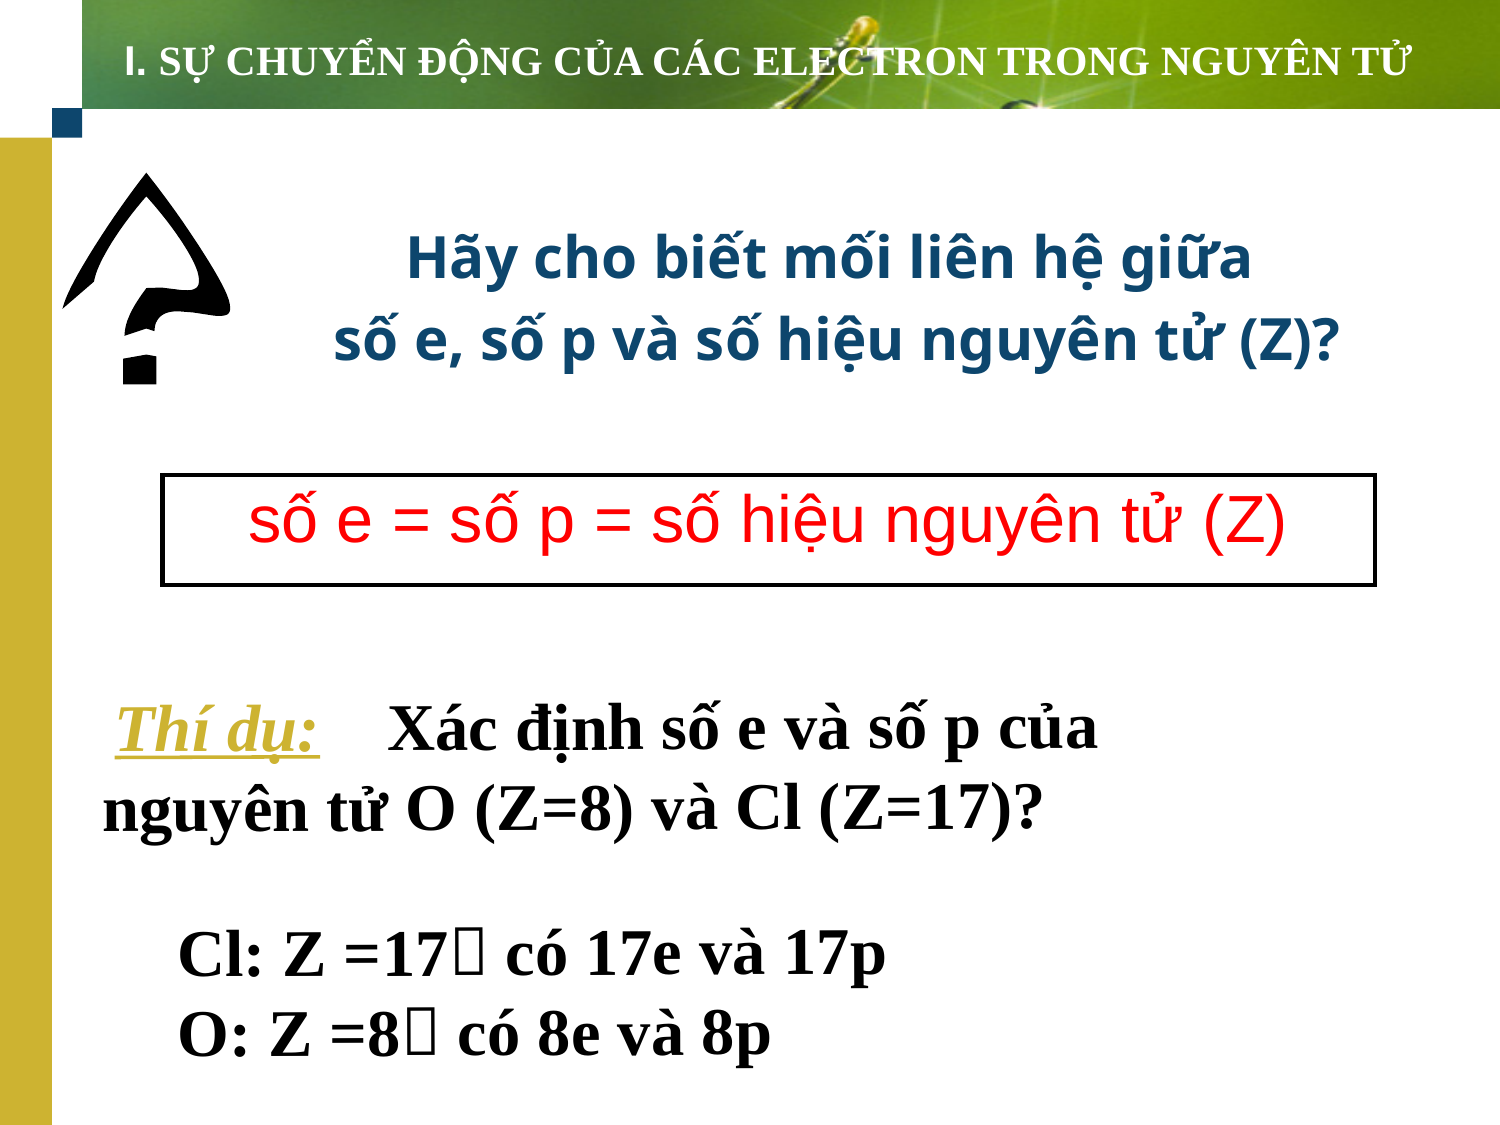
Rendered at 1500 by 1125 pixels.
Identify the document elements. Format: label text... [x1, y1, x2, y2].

list Hãy cho biết mối liên hệ giữa số e, số p và số hiệu nguyên tử (Z)? [87, 212, 1500, 451]
picture [82, 0, 1500, 109]
table_header số e = số p = số hiệu nguyên tử (Z) [165, 477, 1373, 583]
title I. SỰ CHUYỂN ĐỘNG CỦA CÁC ELECTRON TRONG NGUYÊN TỬ [87, 12, 1451, 106]
text_box Cl: Z =17 có 17e và 17p O: Z =8 có 8e và 8p [162, 897, 1364, 1078]
text_box Thí dụ: Xác định số e và số p của nguyên tử O (Z=8) và Cl (Z=17)? [87, 672, 1289, 853]
